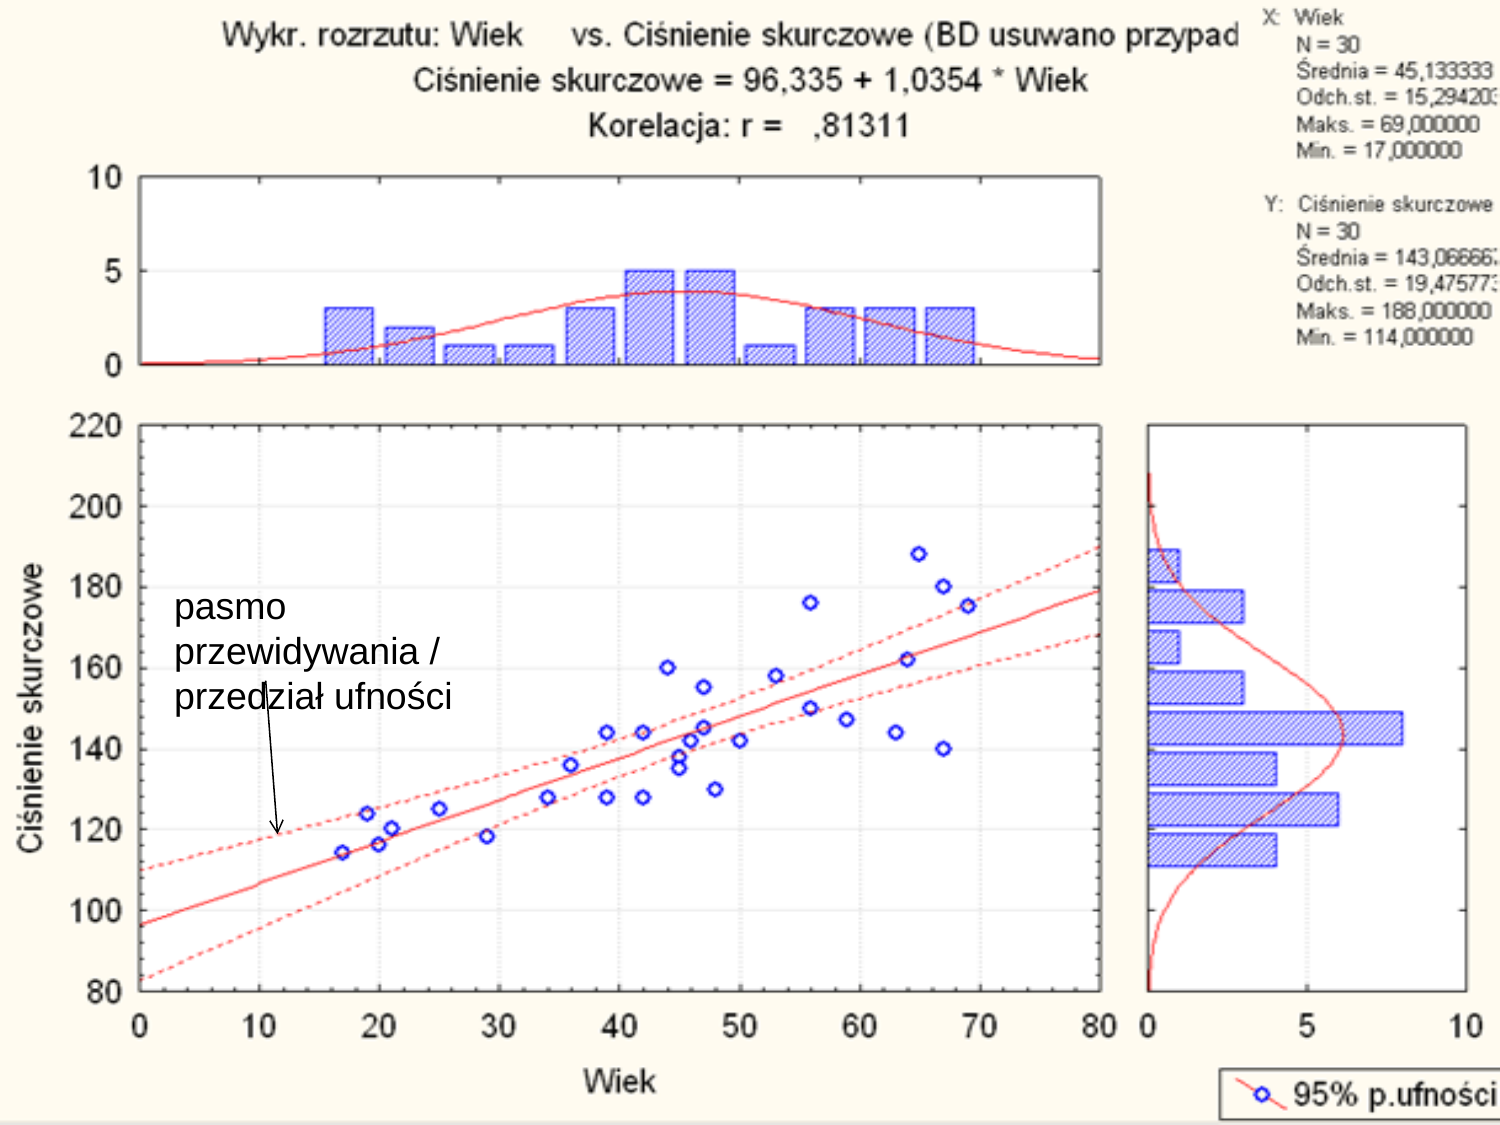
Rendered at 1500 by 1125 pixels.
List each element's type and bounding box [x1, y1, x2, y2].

picture [0, 0, 1500, 1125]
text_box [265, 680, 278, 835]
